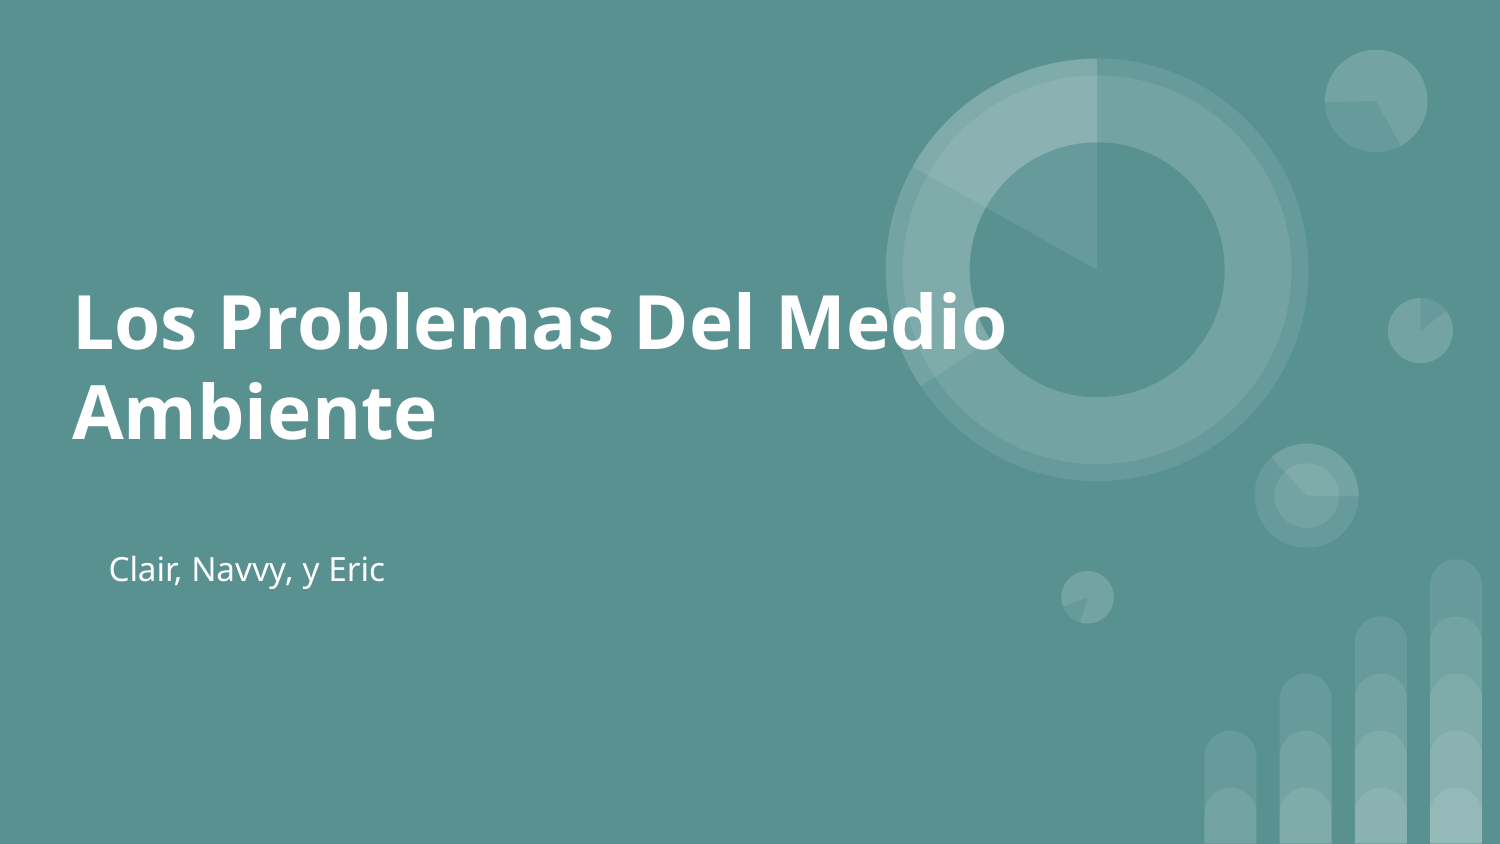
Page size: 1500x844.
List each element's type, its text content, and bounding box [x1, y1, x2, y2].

title Los Problemas Del Medio Ambiente [57, 211, 1395, 519]
subtitle Clair, Navvy, y Eric [93, 532, 792, 647]
